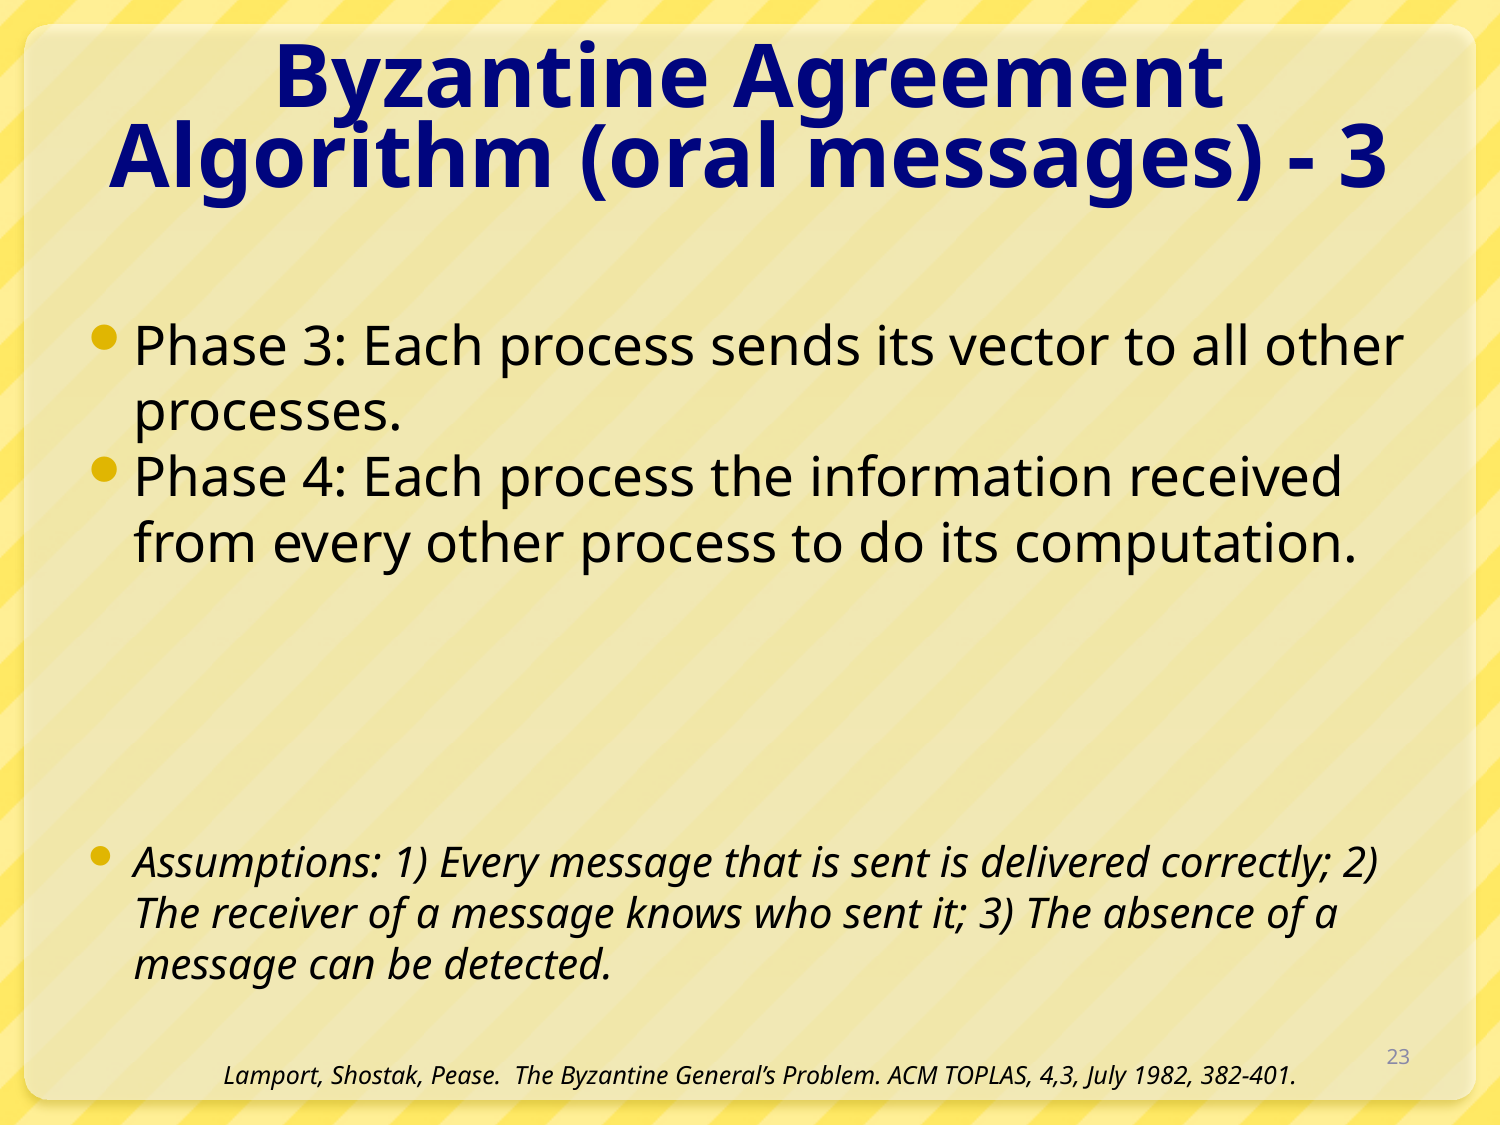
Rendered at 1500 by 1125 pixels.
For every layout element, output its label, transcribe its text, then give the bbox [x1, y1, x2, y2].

list Can we guarantee that all members of a process group receive all messages delivered to that group? Simplest solutions assume that we have a small number of processes in the group, processes do not fail, and the group does not change during message transmission. Approaches that rely on feedback (acknowledgements) do not scale well Will look at this later in semester [0, 0, 1500, 1125]
slide_number 23 [1074, 1019, 1425, 1080]
list Phase 3: Each process sends its vector to all other processes. Phase 4: Each process the information received from every other process to do its computation. Assumptions: 1) Every message that is sent is delivered correctly; 2) The receiver of a message knows who sent it; 3) The absence of a message can be detected. [50, 237, 1450, 1005]
text_box Lamport, Shostak, Pease. The Byzantine General’s Problem. ACM TOPLAS, 4,3, July 1982, 382-401. [208, 1052, 1315, 1098]
title Byzantine Agreement Algorithm (oral messages) - 3 [50, 37, 1450, 213]
